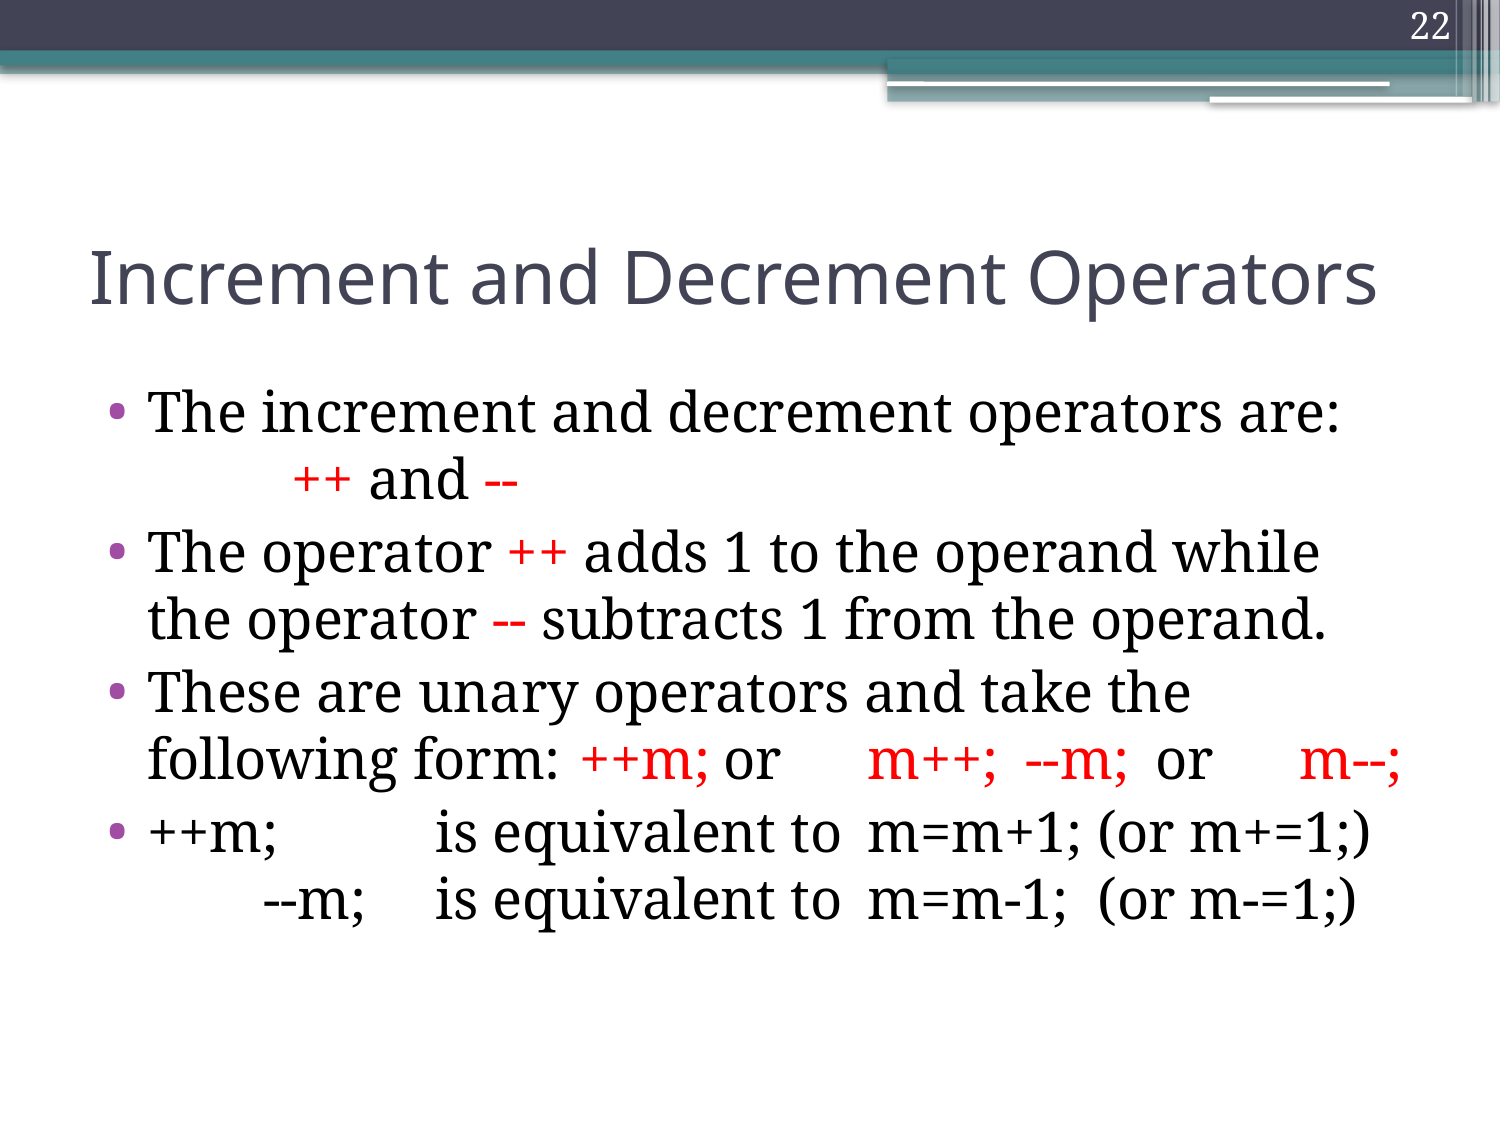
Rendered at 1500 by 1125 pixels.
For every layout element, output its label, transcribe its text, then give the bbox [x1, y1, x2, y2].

title Increment and Decrement Operators [75, 187, 1425, 363]
list The increment and decrement operators are: ++ and -- The operator ++ adds 1 to the operand while the operator -- subtracts 1 from the operand. These are unary operators and take the following form: ++m; or m++; --m; or m--; ++m; is equivalent to m=m+1; (or m+=1;) --m; is equivalent to m=m-1; (or m-=1;) [75, 368, 1425, 1079]
slide_number 22 [1341, 0, 1466, 61]
